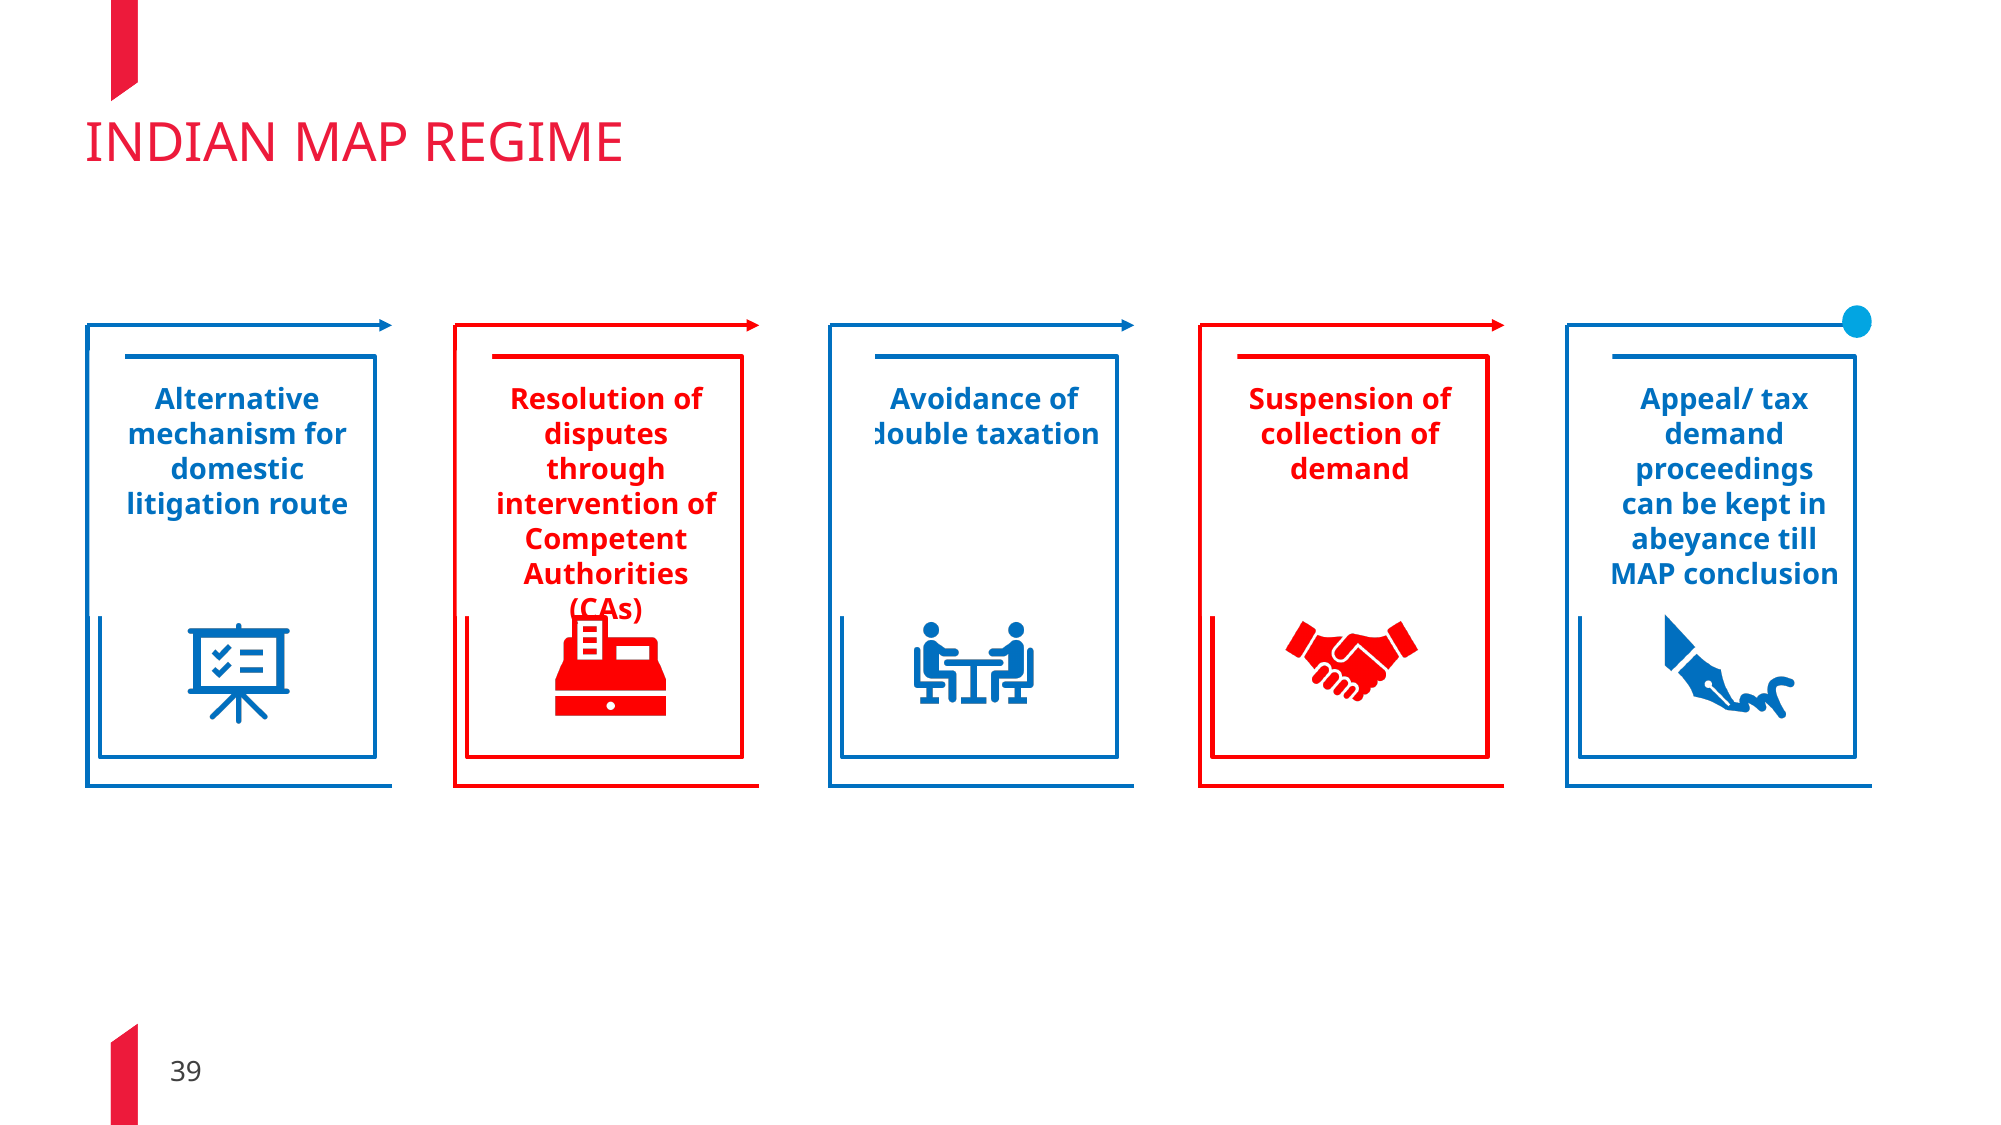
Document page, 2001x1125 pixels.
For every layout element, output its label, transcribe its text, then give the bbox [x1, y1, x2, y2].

picture [1277, 587, 1426, 735]
picture [543, 601, 678, 735]
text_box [454, 325, 760, 788]
picture [897, 587, 1049, 738]
picture [1662, 600, 1797, 735]
title INDIAN MAP REGIME [70, 112, 1933, 165]
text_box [1199, 325, 1505, 788]
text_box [87, 325, 393, 788]
text_box [1840, 303, 1874, 326]
text_box [110, 1023, 138, 1125]
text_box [829, 325, 1135, 788]
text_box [1566, 325, 1872, 788]
text_box [111, 0, 138, 102]
